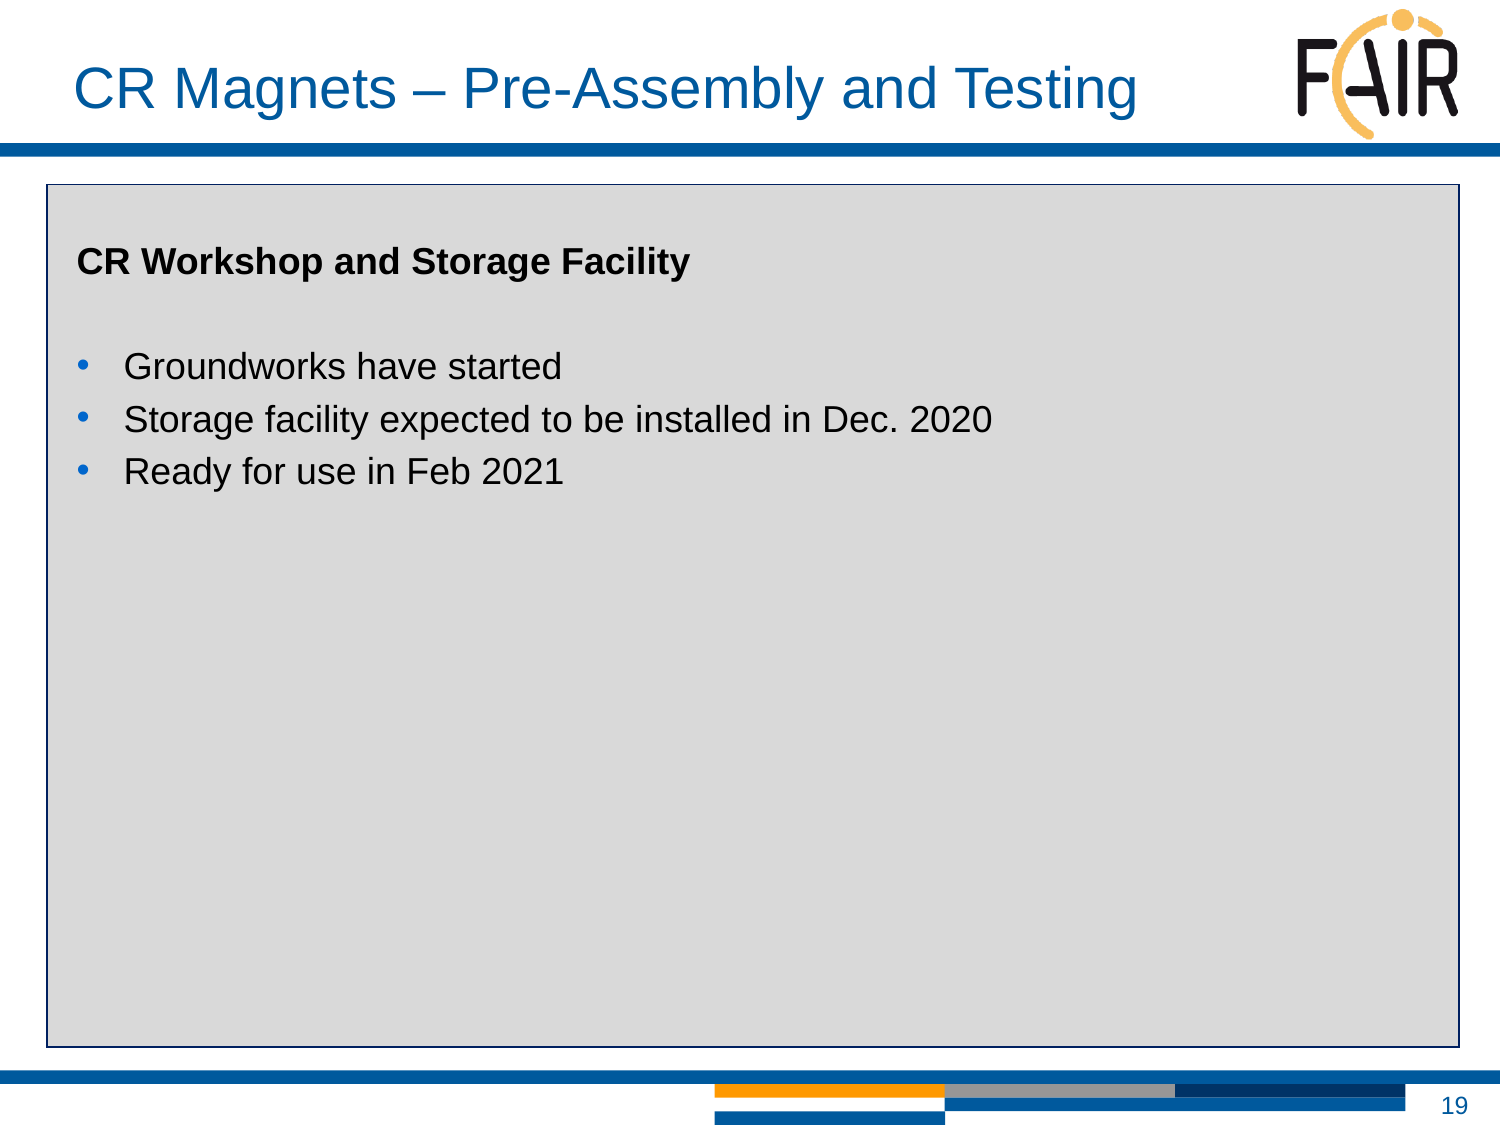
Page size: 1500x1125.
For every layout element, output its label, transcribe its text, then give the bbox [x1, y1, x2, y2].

picture [1296, 6, 1459, 142]
list CR Workshop and Storage Facility Groundworks have started Storage facility expected to be installed in Dec. 2020 Ready for use in Feb 2021 [46, 184, 1460, 1048]
slide_number 19 [1364, 1083, 1485, 1125]
text_box CR Magnets – Pre-Assembly and Testing [58, 42, 1156, 128]
